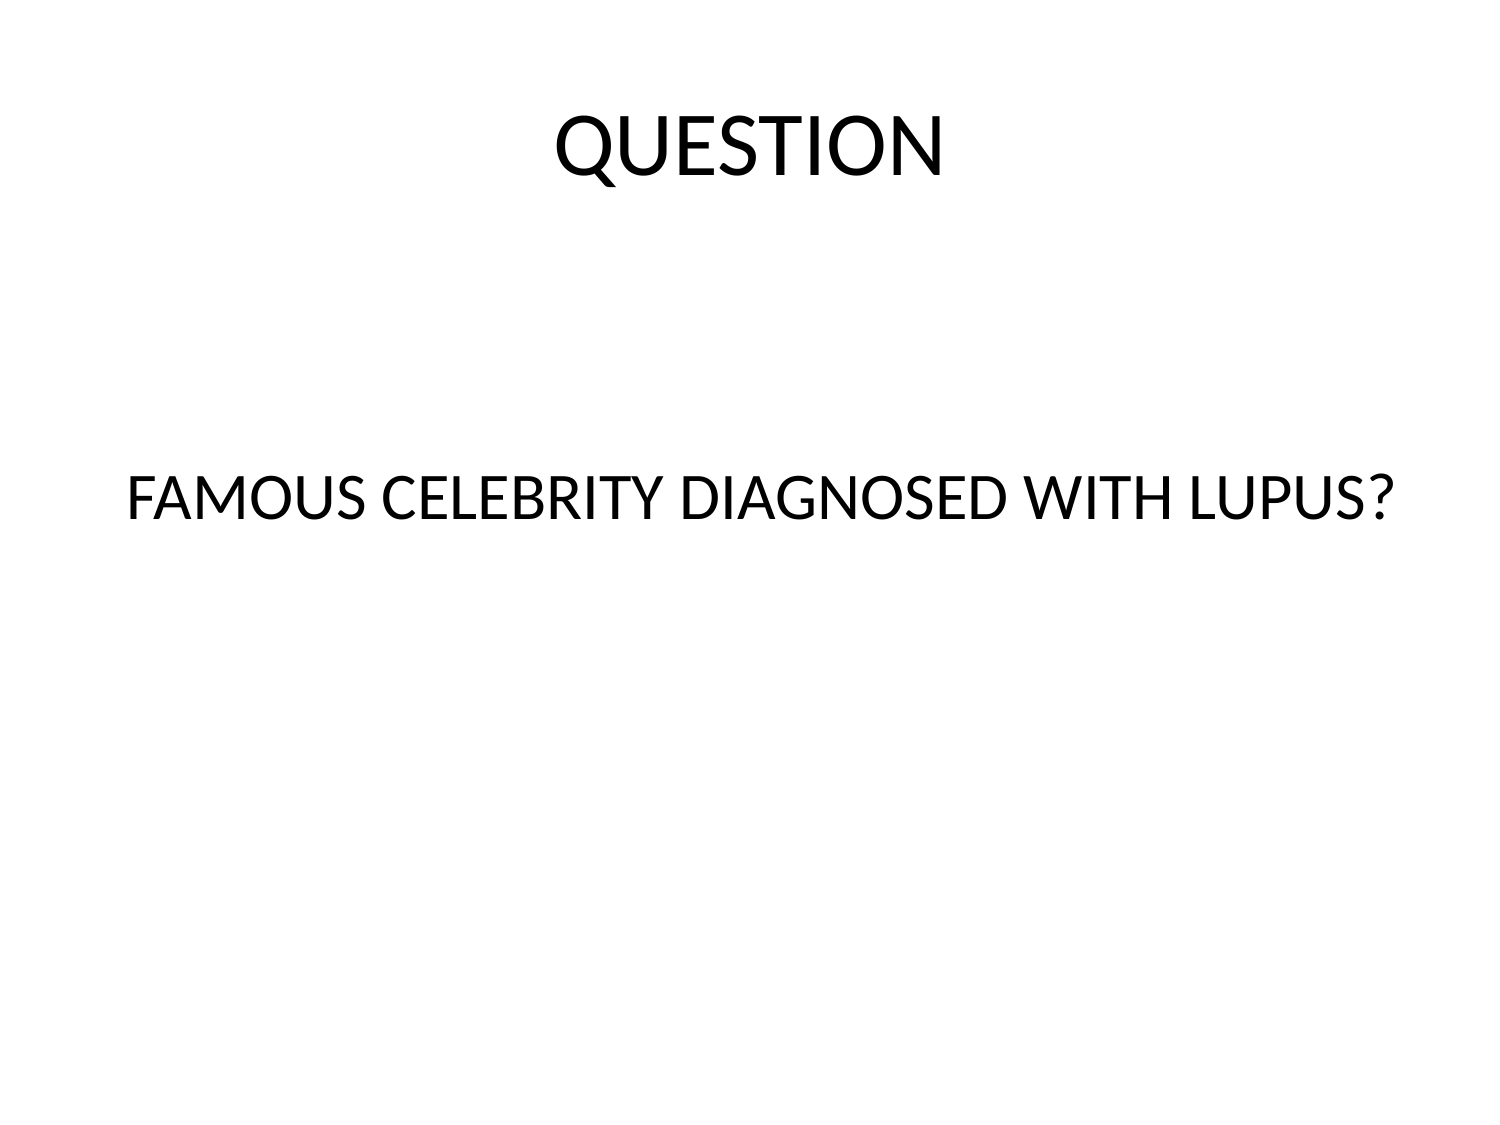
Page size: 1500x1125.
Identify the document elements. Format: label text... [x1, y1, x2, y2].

list FAMOUS CELEBRITY DIAGNOSED WITH LUPUS? [87, 445, 482, 900]
title QUESTION [75, 45, 1425, 233]
picture [487, 124, 1038, 1098]
list FAMOUS CELEBRITY DIAGNOSED WITH LUPUS? [1041, 445, 1438, 900]
